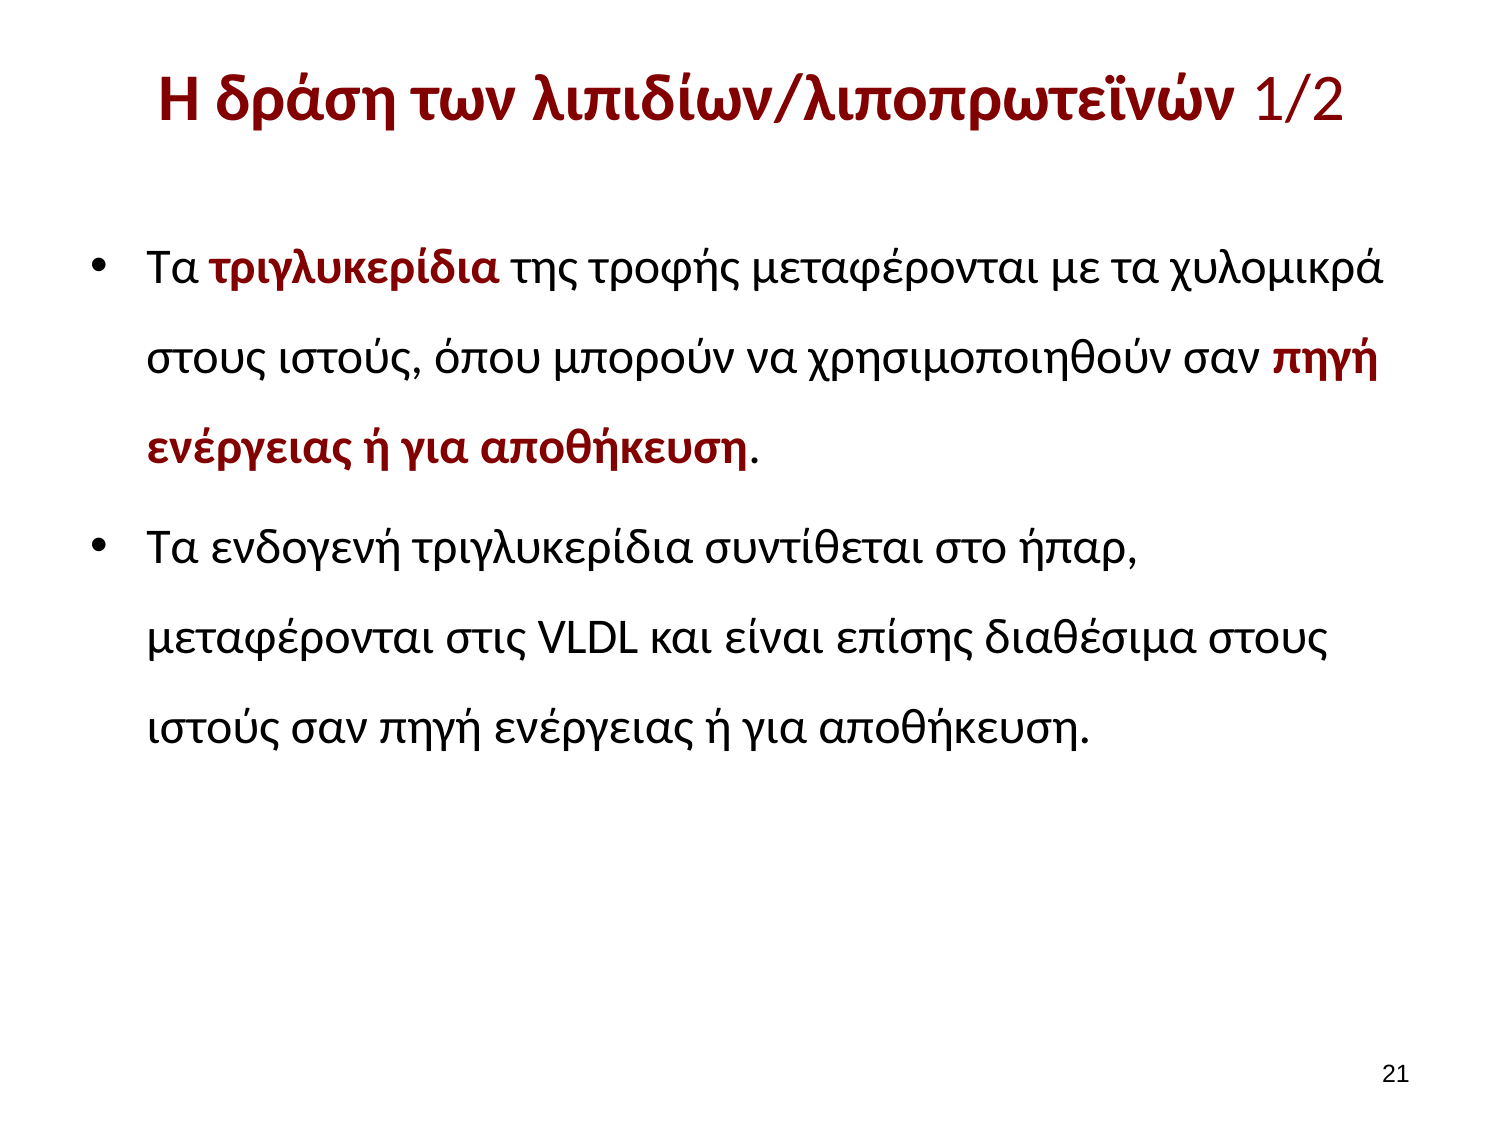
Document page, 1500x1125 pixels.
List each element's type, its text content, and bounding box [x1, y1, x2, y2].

slide_number 20 [1074, 1042, 1425, 1103]
list Tα τριγλυκερίδια της τροφής μεταφέρονται με τα χυλομικρά στους ιστούς, όπου μπορούν να χρησιμοποιηθούν σαν πηγή ενέργειας ή για αποθήκευση. Τα ενδογενή τριγλυκερίδια συντίθεται στο ήπαρ, μεταφέρονται στις VLDL και είναι επίσης διαθέσιμα στους ιστούς σαν πηγή ενέργειας ή για αποθήκευση. [75, 196, 1425, 1024]
title Η δράση των λιπιδίων/λιποπρωτεϊνών 1/2 [76, 19, 1427, 169]
